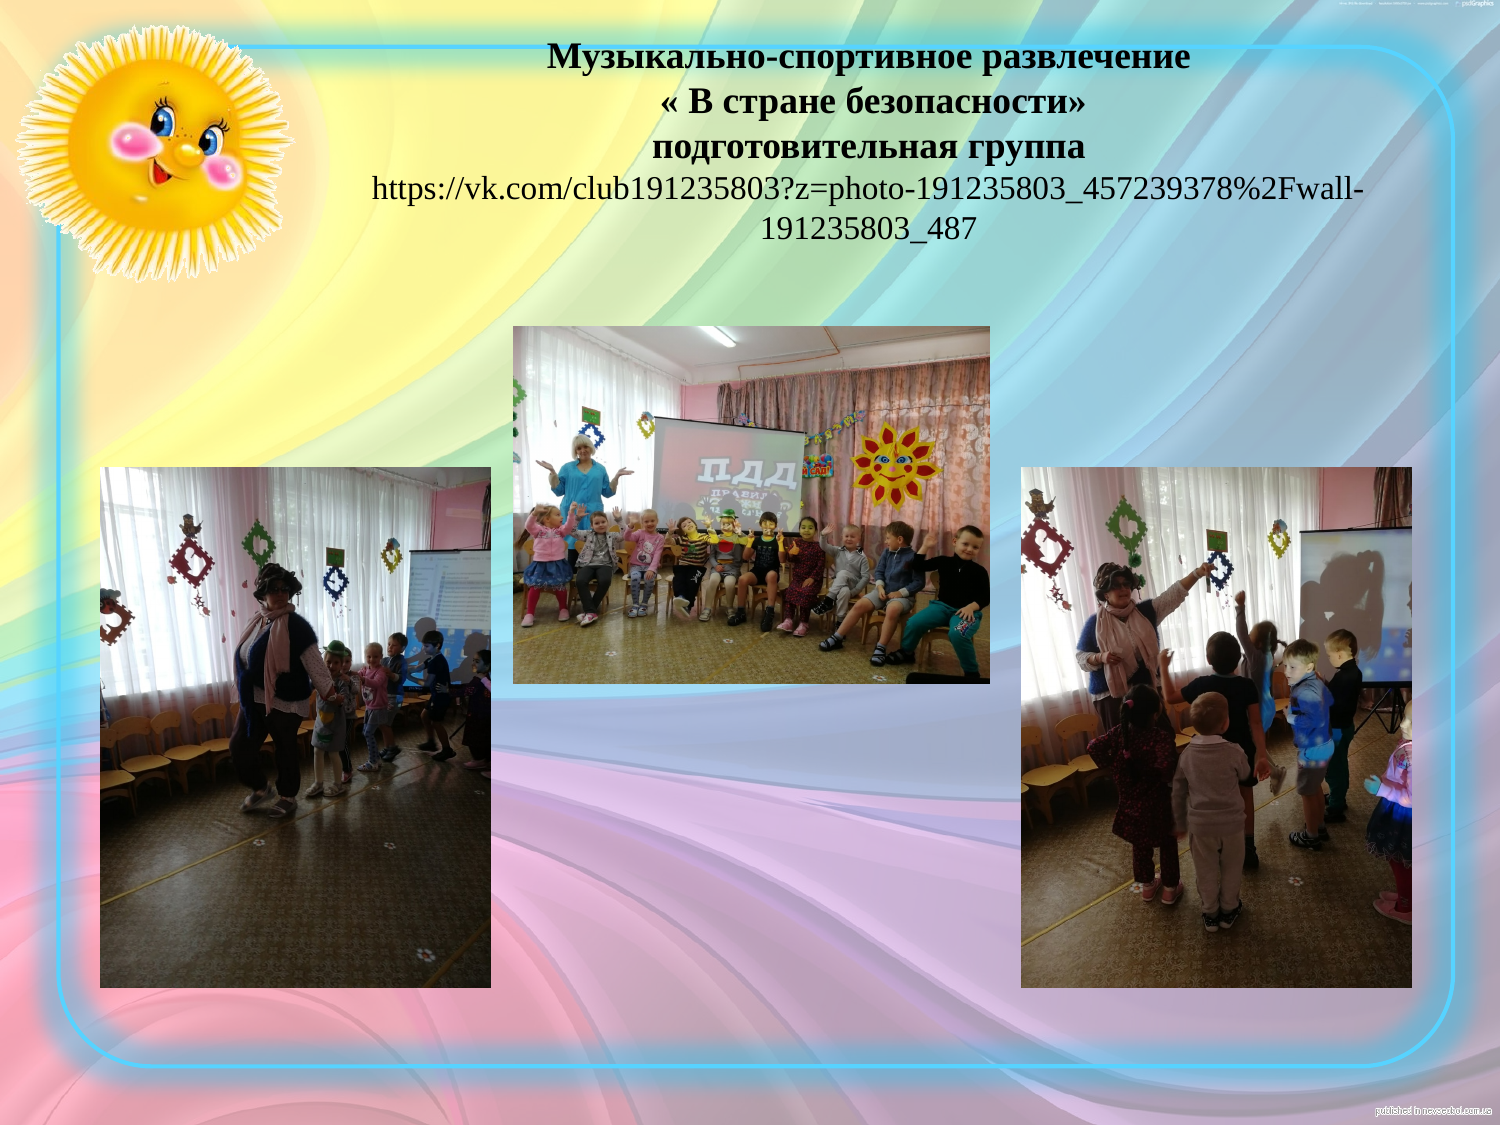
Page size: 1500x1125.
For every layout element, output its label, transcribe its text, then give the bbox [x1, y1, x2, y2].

picture [100, 467, 491, 988]
title Музыкально-спортивное развлечение « В стране безопасности» подготовительная группа https://vk.com/club191235803?z=photo-191235803_457239378%2Fwall-191235803_487 [312, 44, 1426, 233]
picture [11, 11, 340, 340]
picture [1021, 467, 1412, 988]
picture [513, 325, 991, 684]
